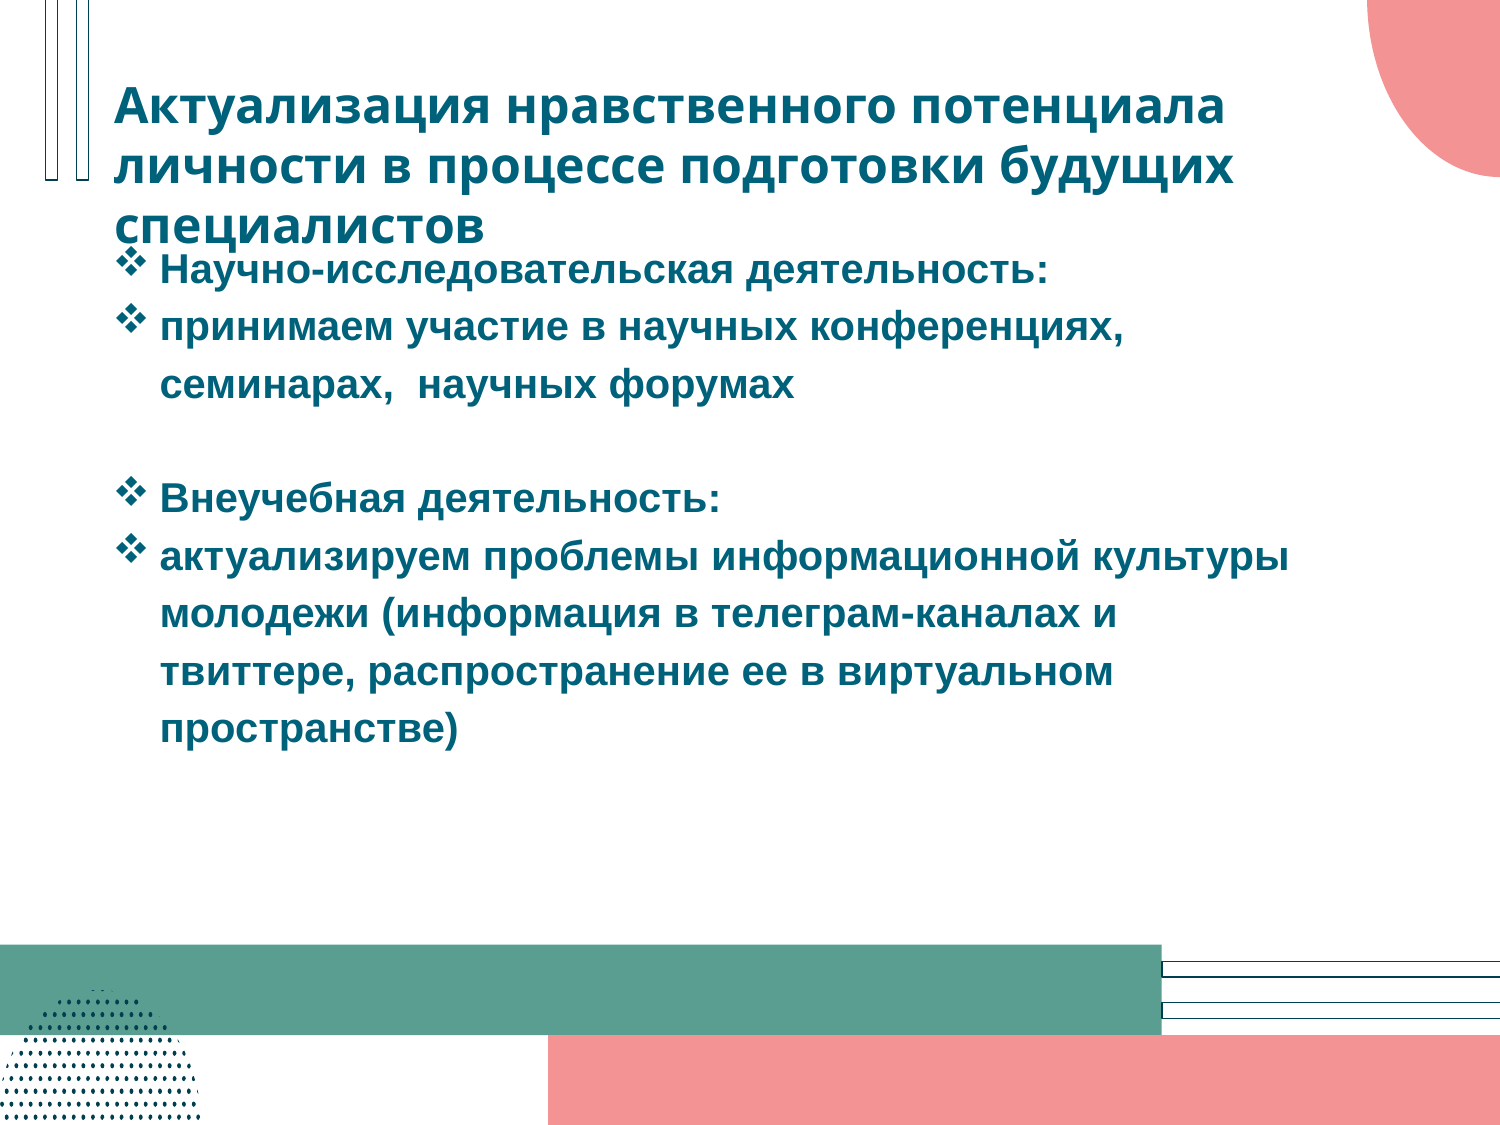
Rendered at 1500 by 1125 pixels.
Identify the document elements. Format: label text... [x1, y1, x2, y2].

text_box Научно-исследовательская деятельность: принимаем участие в научных конференциях, семинарах, научных форумах [97, 226, 1282, 414]
text_box Внеучебная деятельность: актуализируем проблемы информационной культуры молодежи (информация в телеграм-каналах и твиттере, распространение ее в виртуальном пространстве) [97, 456, 1329, 759]
text_box Актуализация нравственного потенциала личности в процессе подготовки будущих специалистов [99, 66, 1470, 262]
